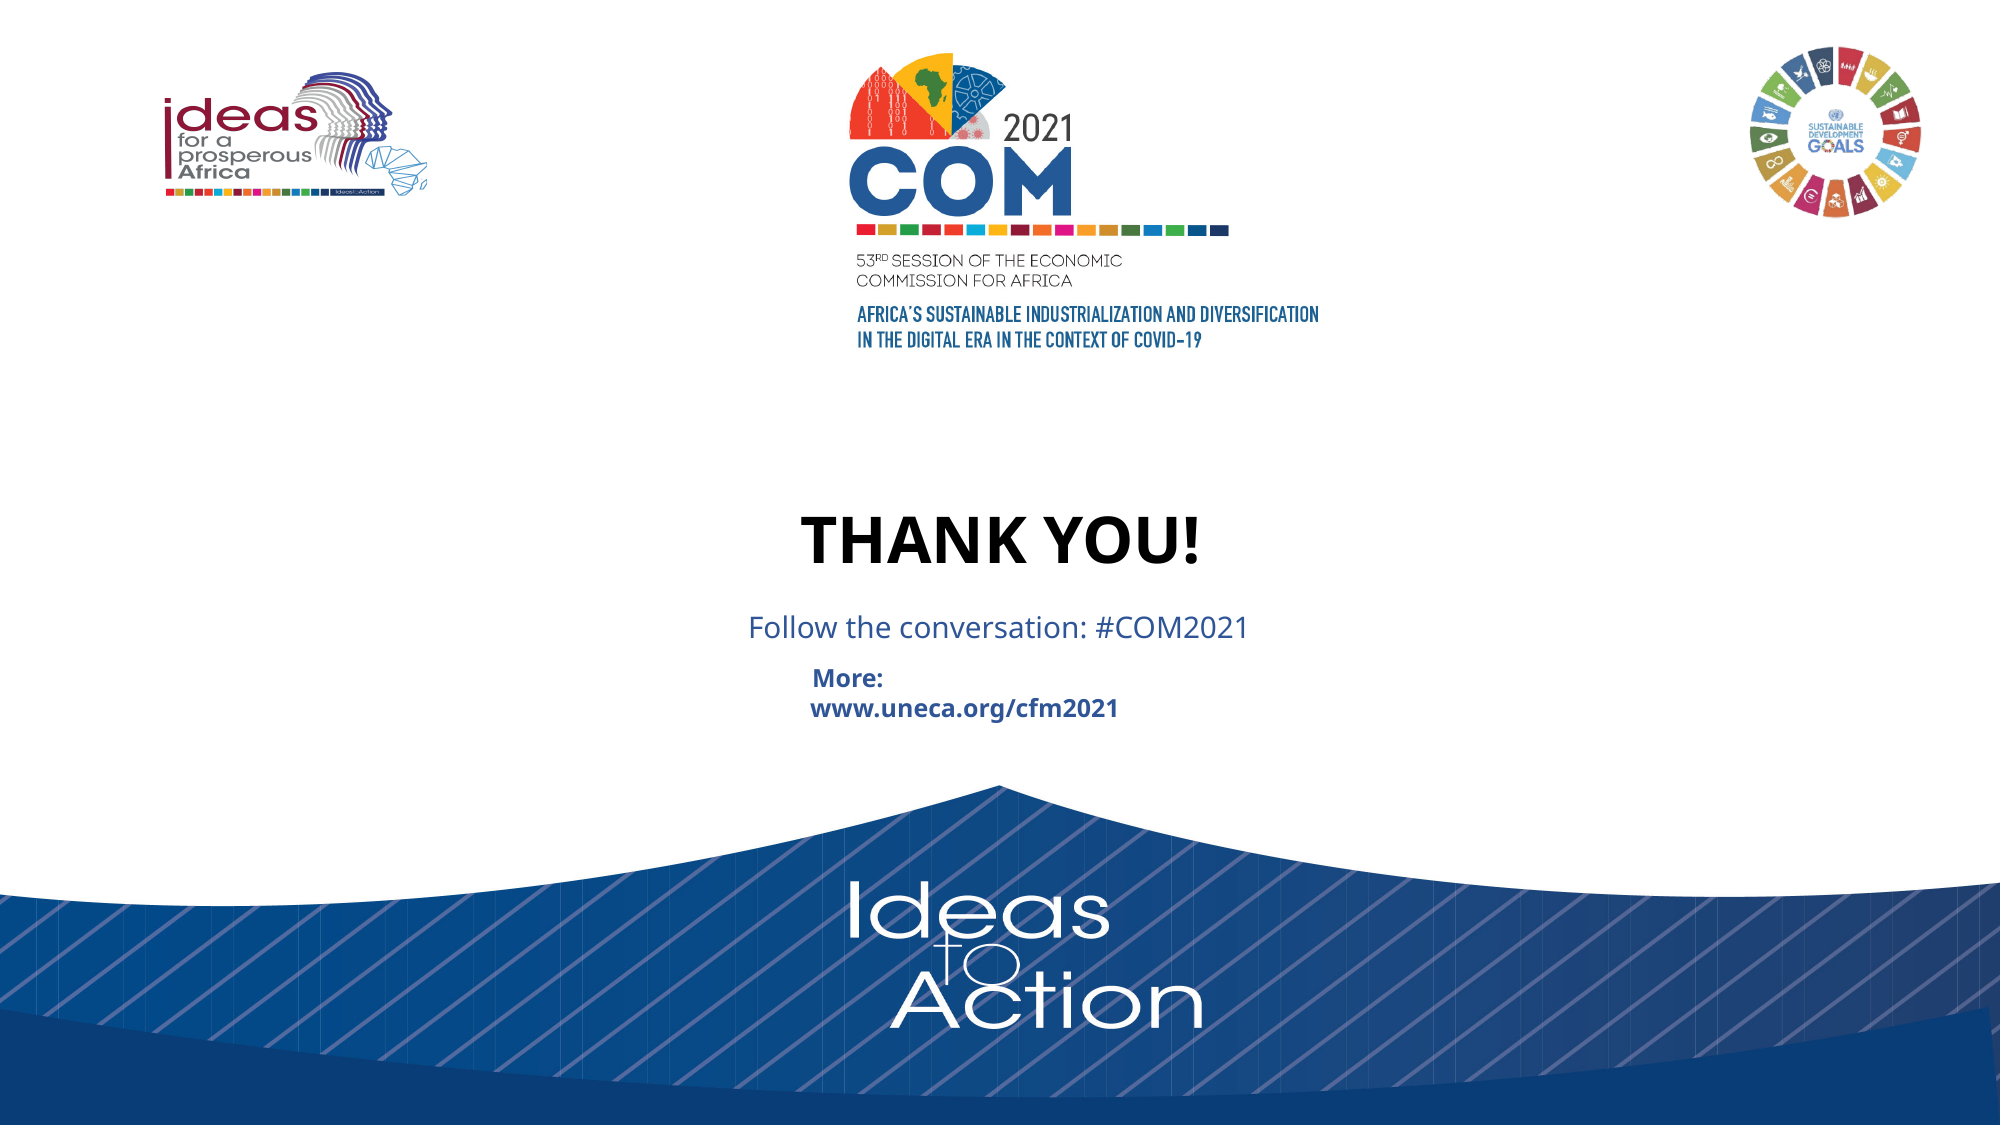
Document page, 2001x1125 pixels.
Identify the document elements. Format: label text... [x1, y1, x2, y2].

picture [0, 785, 2000, 1125]
text_box Follow the conversation: #COM2021 [588, 608, 1412, 645]
picture [825, 40, 1333, 363]
picture [164, 72, 428, 198]
picture [1730, 40, 1941, 229]
text_box More: www.uneca.org/cfm2021 [809, 662, 1190, 723]
text_box THANK YOU! [795, 499, 1204, 577]
